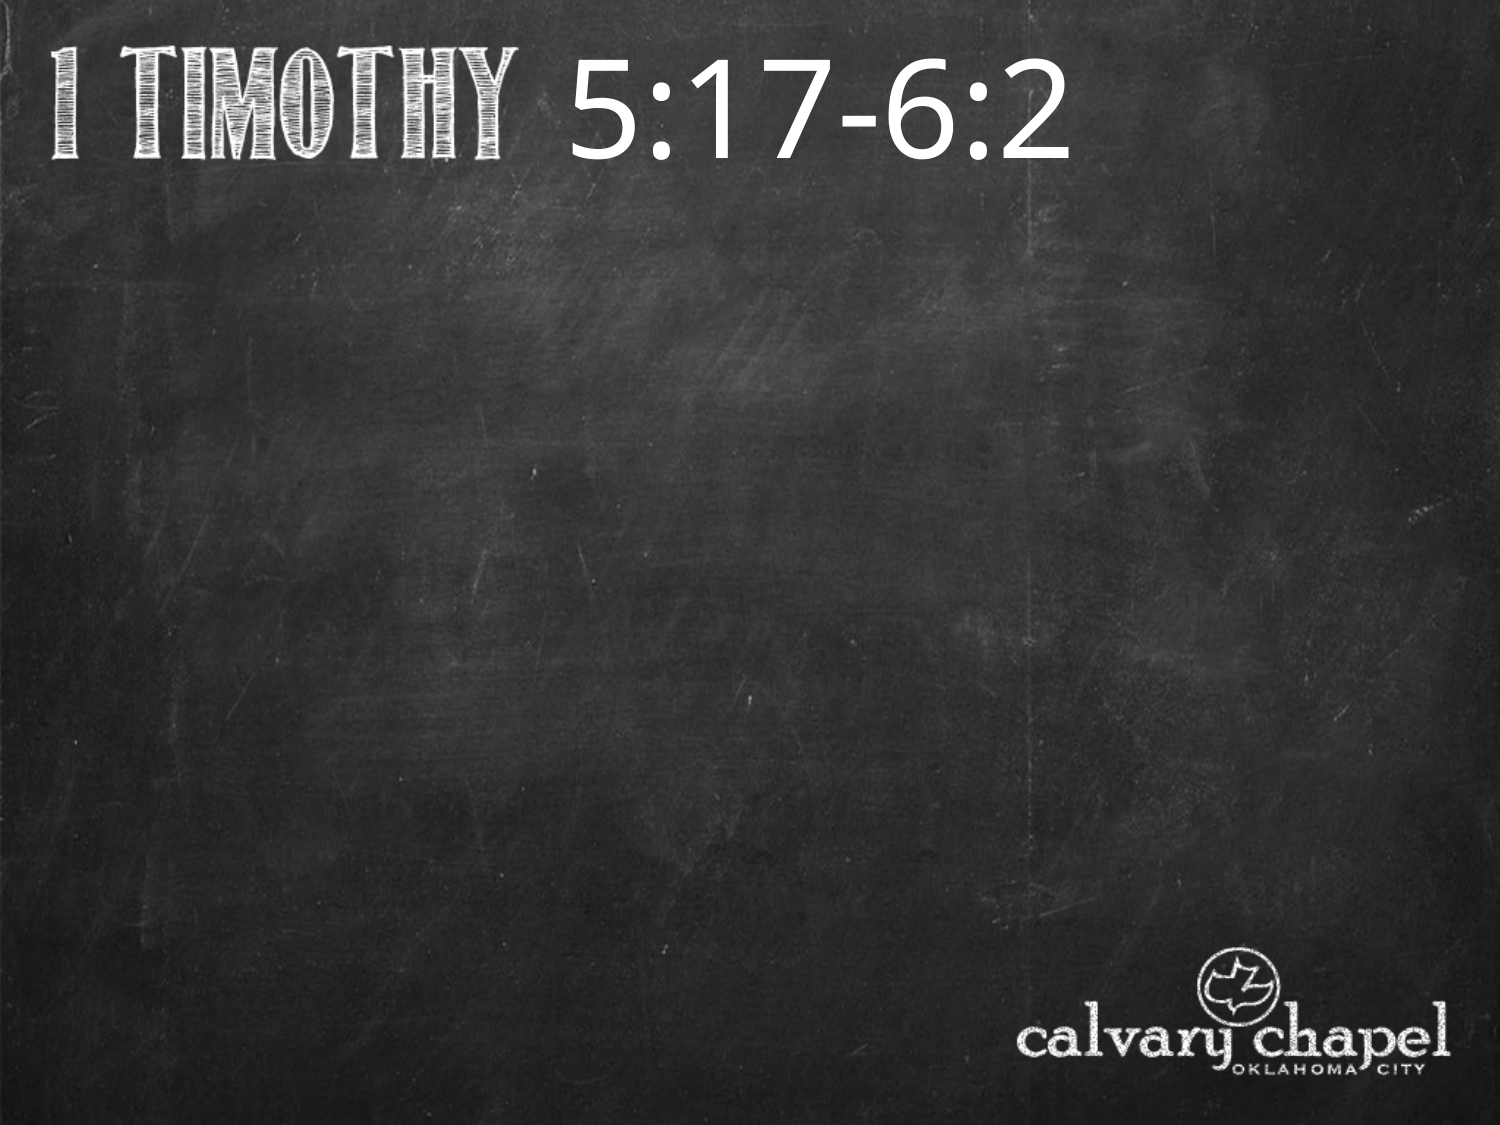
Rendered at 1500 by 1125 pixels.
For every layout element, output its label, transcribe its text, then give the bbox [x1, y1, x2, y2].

text_box 5:17-6:2 [549, 13, 1413, 194]
picture [0, 0, 1500, 1125]
